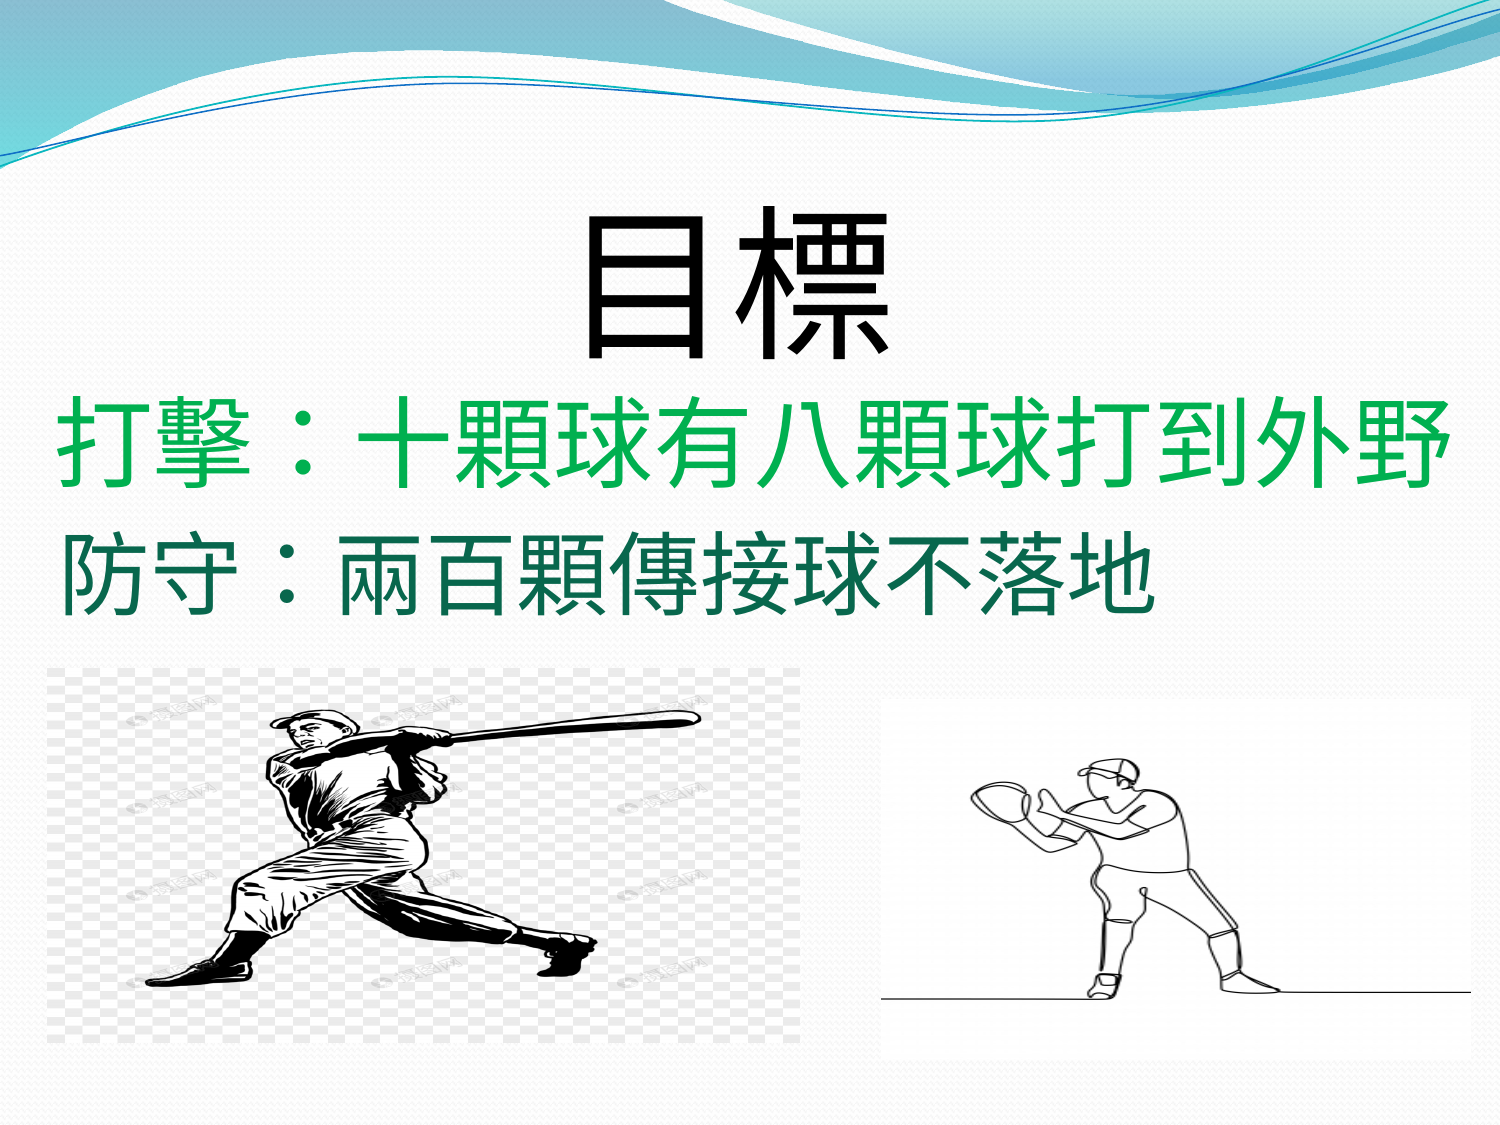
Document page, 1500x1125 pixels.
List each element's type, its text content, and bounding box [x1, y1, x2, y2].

text_box 防守：兩百顆傳接球不落地 [43, 509, 1500, 635]
text_box 目標 [549, 172, 928, 373]
picture [47, 668, 800, 1043]
picture [881, 699, 1471, 1059]
text_box 打擊：十顆球有八顆球打到外野 [0, 373, 1500, 509]
